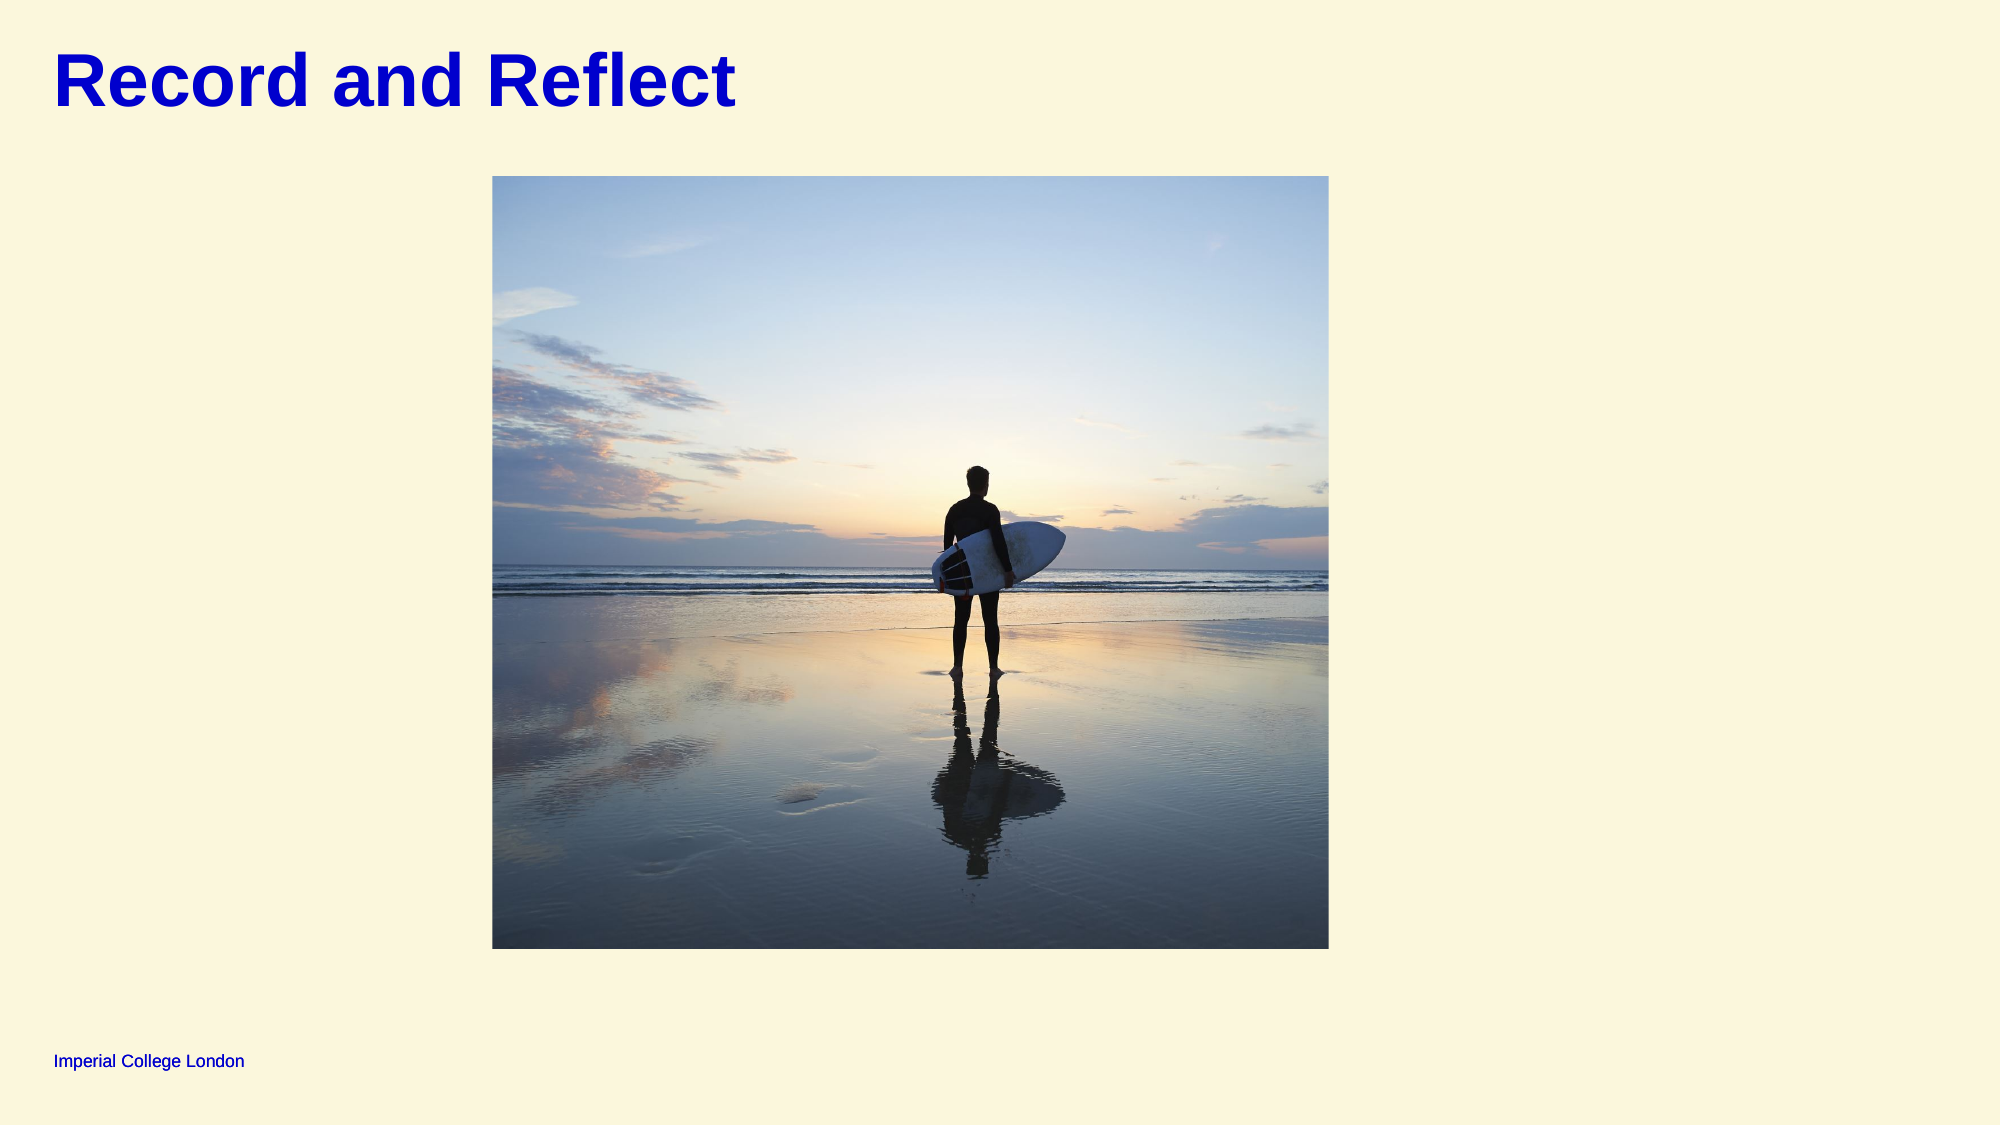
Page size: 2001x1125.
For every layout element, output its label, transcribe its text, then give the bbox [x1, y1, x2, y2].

text_box Record and Reflect [53, 41, 1947, 104]
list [492, 176, 1329, 949]
